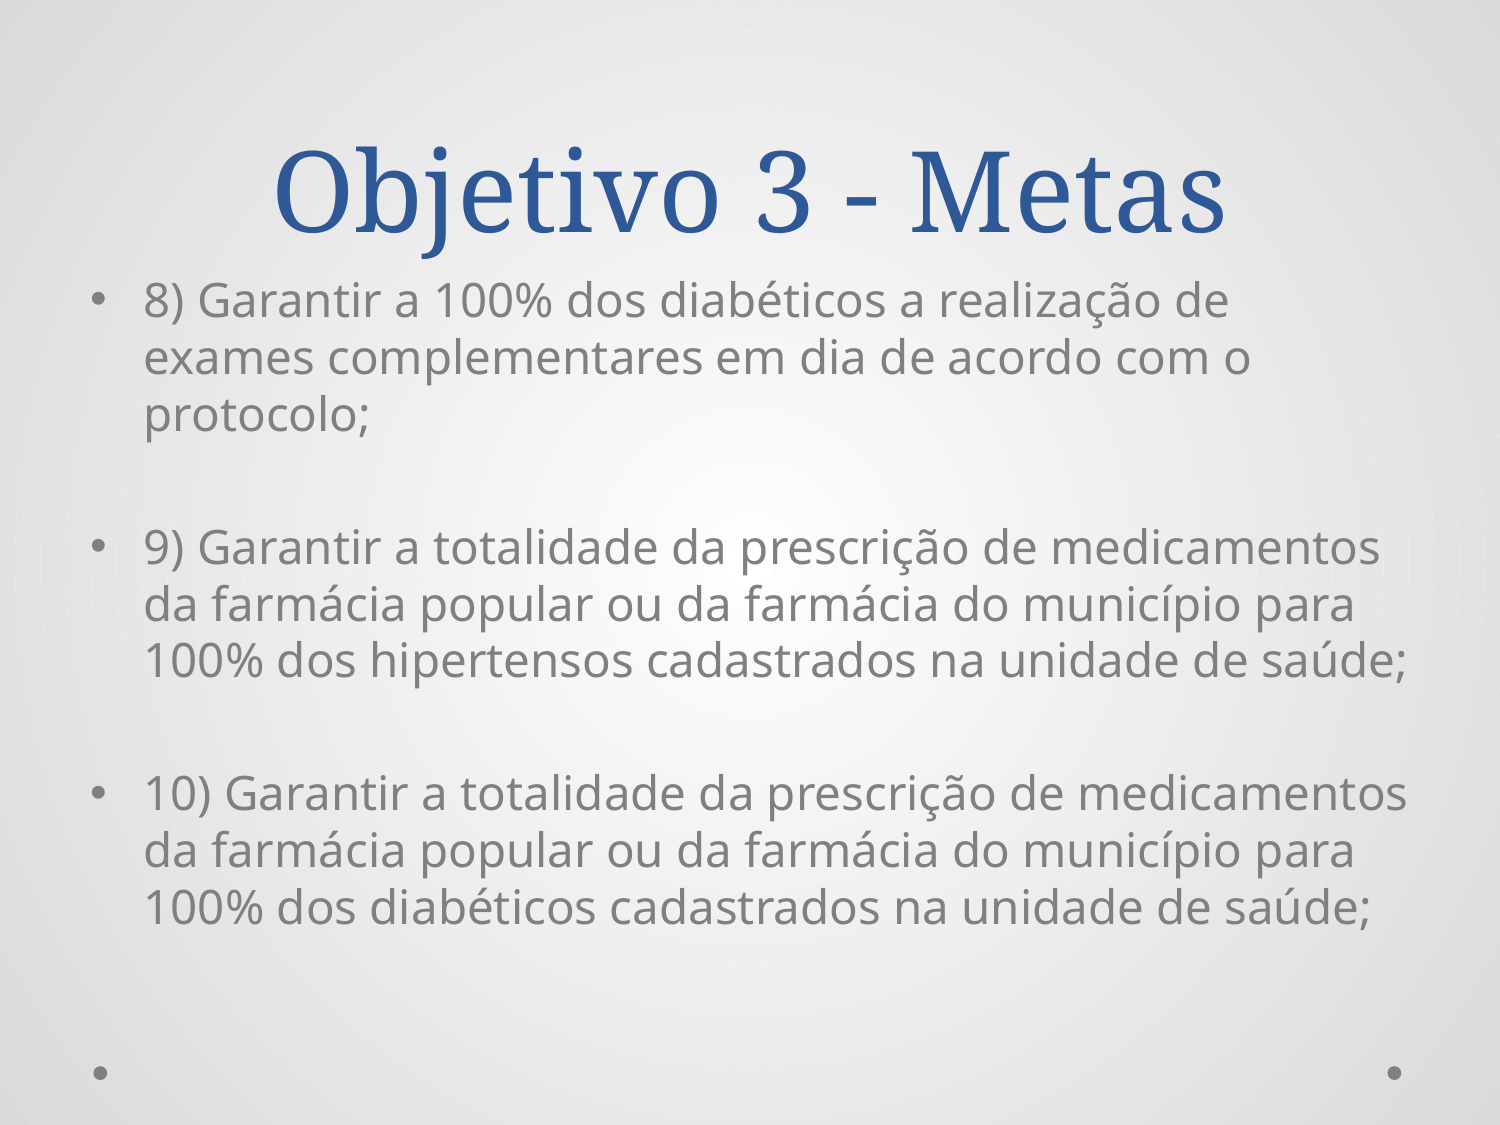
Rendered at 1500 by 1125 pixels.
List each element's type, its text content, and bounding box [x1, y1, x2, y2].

title Objetivo 3 - Metas [75, 0, 1425, 262]
list 8) Garantir a 100% dos diabéticos a realização de exames complementares em dia de acordo com o protocolo; 9) Garantir a totalidade da prescrição de medicamentos da farmácia popular ou da farmácia do município para 100% dos hipertensos cadastrados na unidade de saúde; 10) Garantir a totalidade da prescrição de medicamentos da farmácia popular ou da farmácia do município para 100% dos diabéticos cadastrados na unidade de saúde; [75, 262, 1425, 1063]
